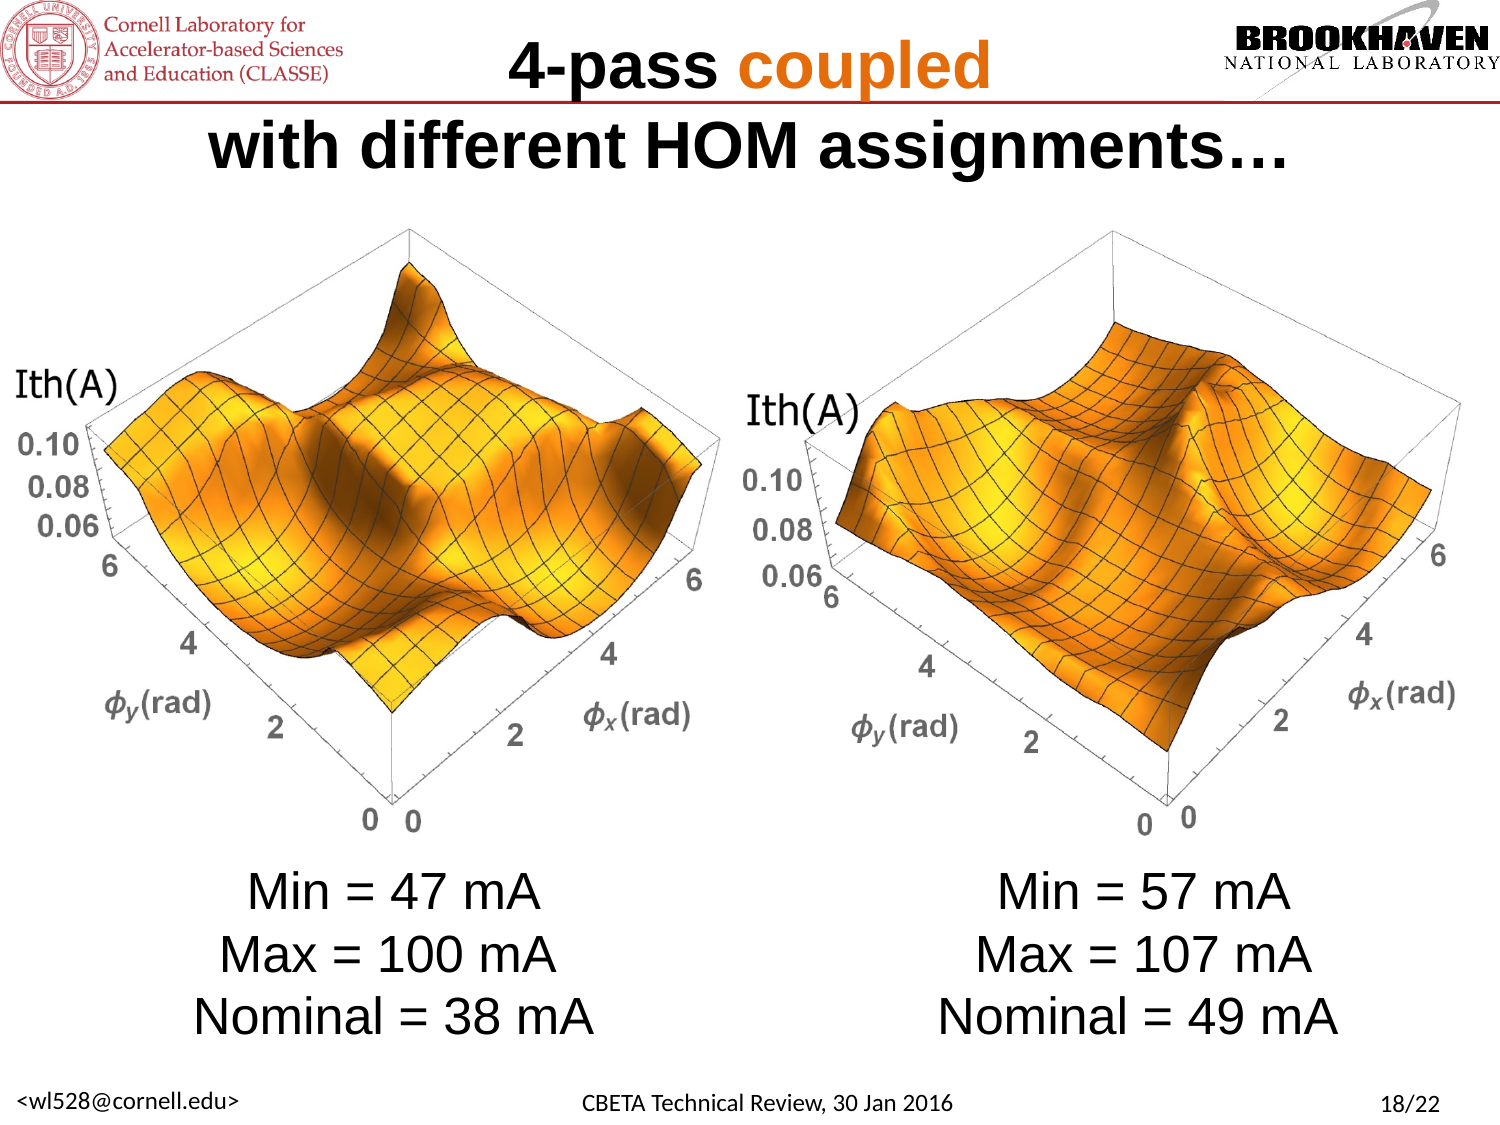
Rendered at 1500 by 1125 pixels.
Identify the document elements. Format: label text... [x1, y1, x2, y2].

picture [1224, 0, 1500, 101]
picture [737, 229, 1463, 839]
text_box Min = 57 mA Max = 107 mA Nominal = 49 mA [900, 849, 1388, 1053]
picture [12, 227, 724, 833]
text_box 4-pass coupled with different HOM assignments… [88, 27, 1414, 176]
picture [0, 0, 343, 100]
text_box Min = 47 mA Max = 100 mA Nominal = 38 mA [150, 849, 638, 1053]
